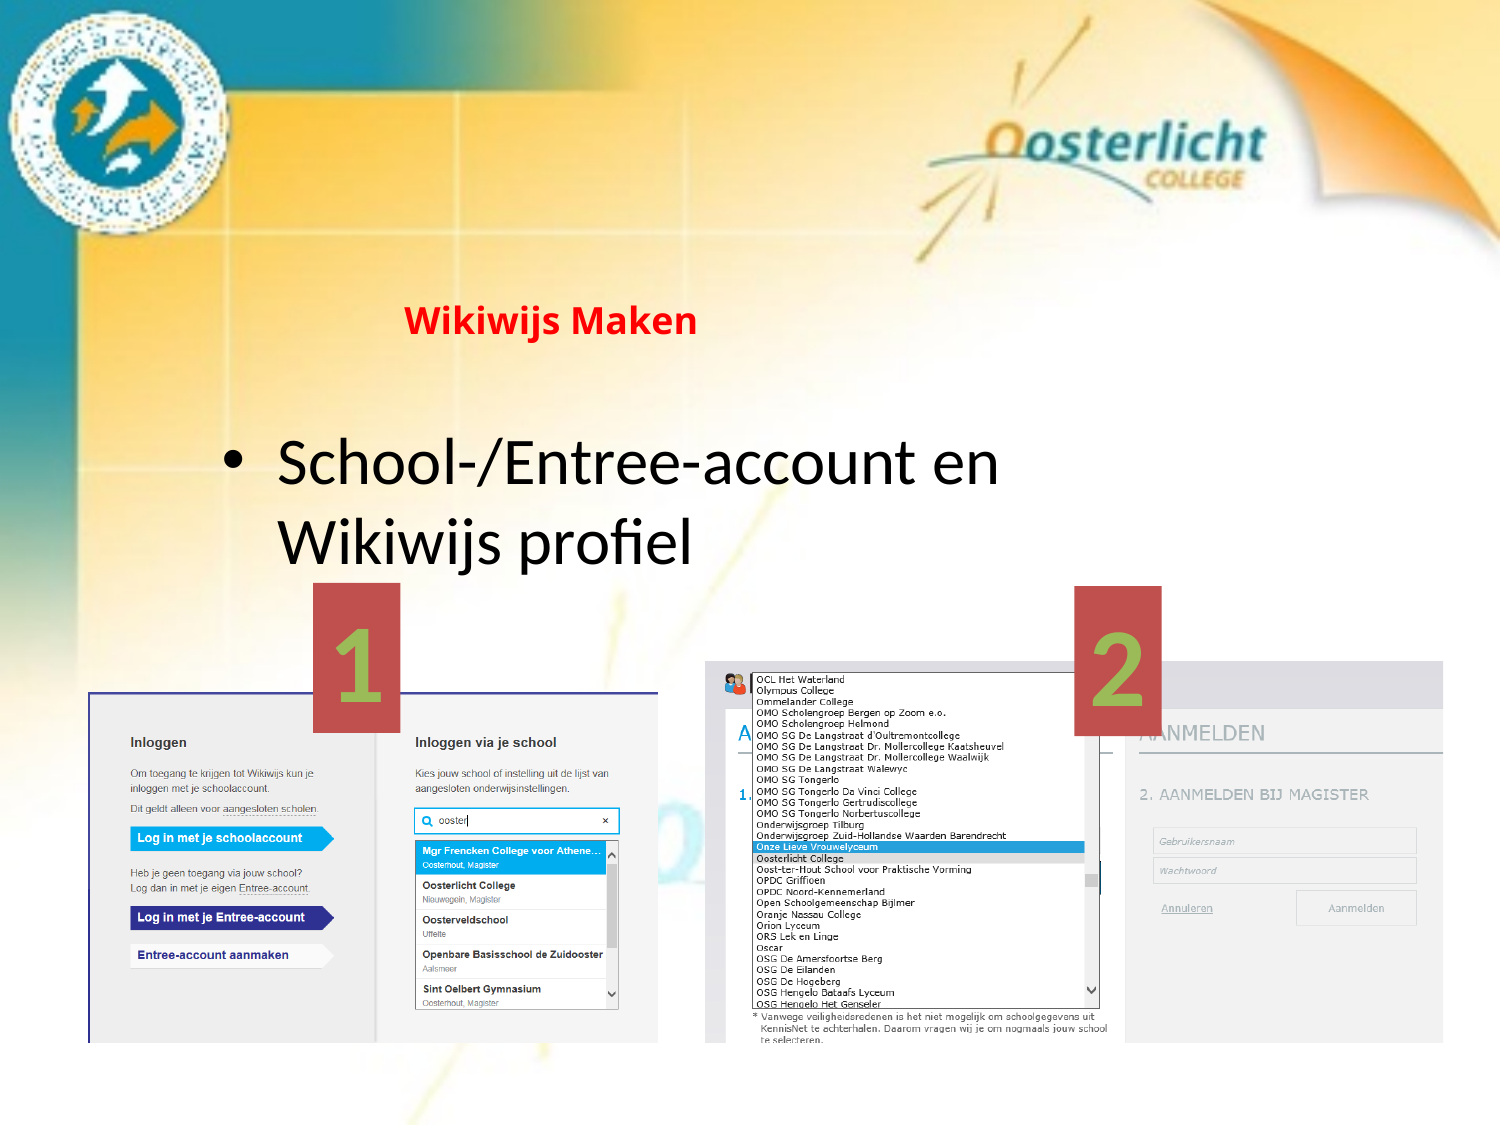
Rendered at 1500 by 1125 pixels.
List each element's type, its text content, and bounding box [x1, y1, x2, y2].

picture [0, 0, 1500, 1125]
text_box 2 [1074, 586, 1162, 660]
text_box 1 [313, 582, 401, 690]
text_box Wikiwijs Maken [389, 289, 1055, 350]
list School-/Entree-account en Wikiwijs profiel [206, 410, 1103, 909]
